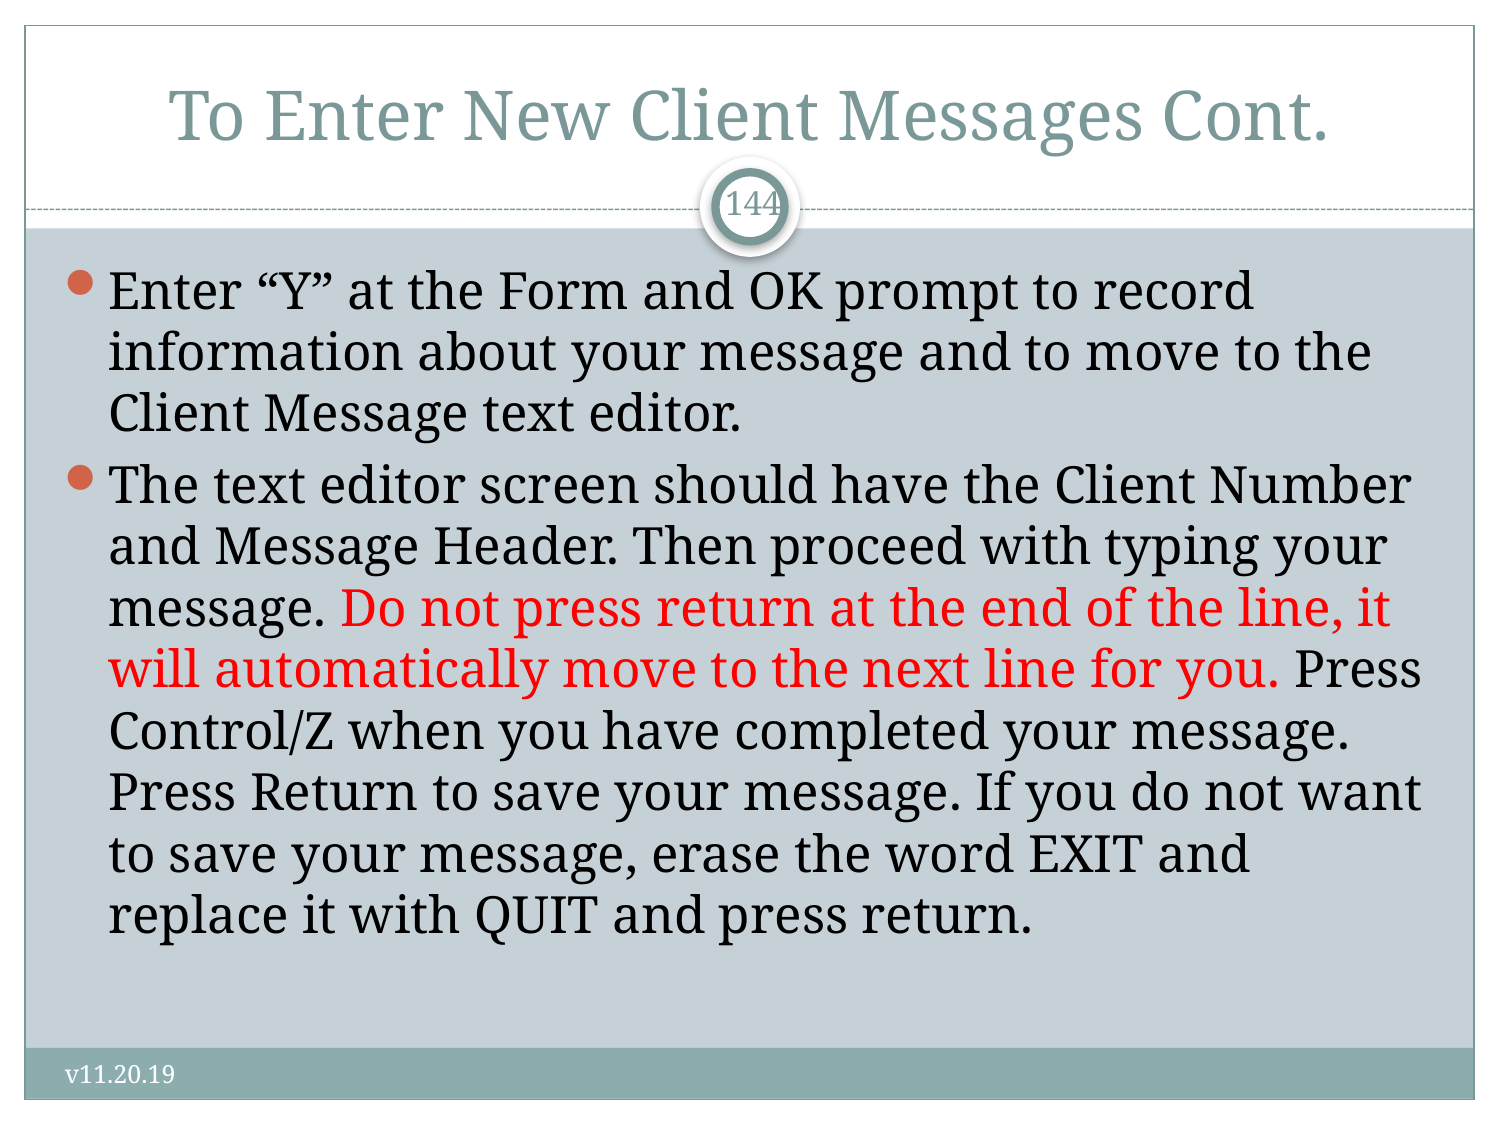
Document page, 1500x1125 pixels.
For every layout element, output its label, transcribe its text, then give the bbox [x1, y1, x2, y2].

list Enter “Y” at the Form and OK prompt to record information about your message and to move to the Client Message text editor. The text editor screen should have the Client Number and Message Header. Then proceed with typing your message. Do not press return at the end of the line, it will automatically move to the next line for you. Press Control/Z when you have completed your message. Press Return to save your message. If you do not want to save your message, erase the word EXIT and replace it with QUIT and press return. [49, 250, 1445, 1001]
footer v11.20.19 [50, 1051, 638, 1112]
title To Enter New Client Messages Cont. [49, 37, 1450, 162]
slide_number 144 [715, 168, 791, 241]
